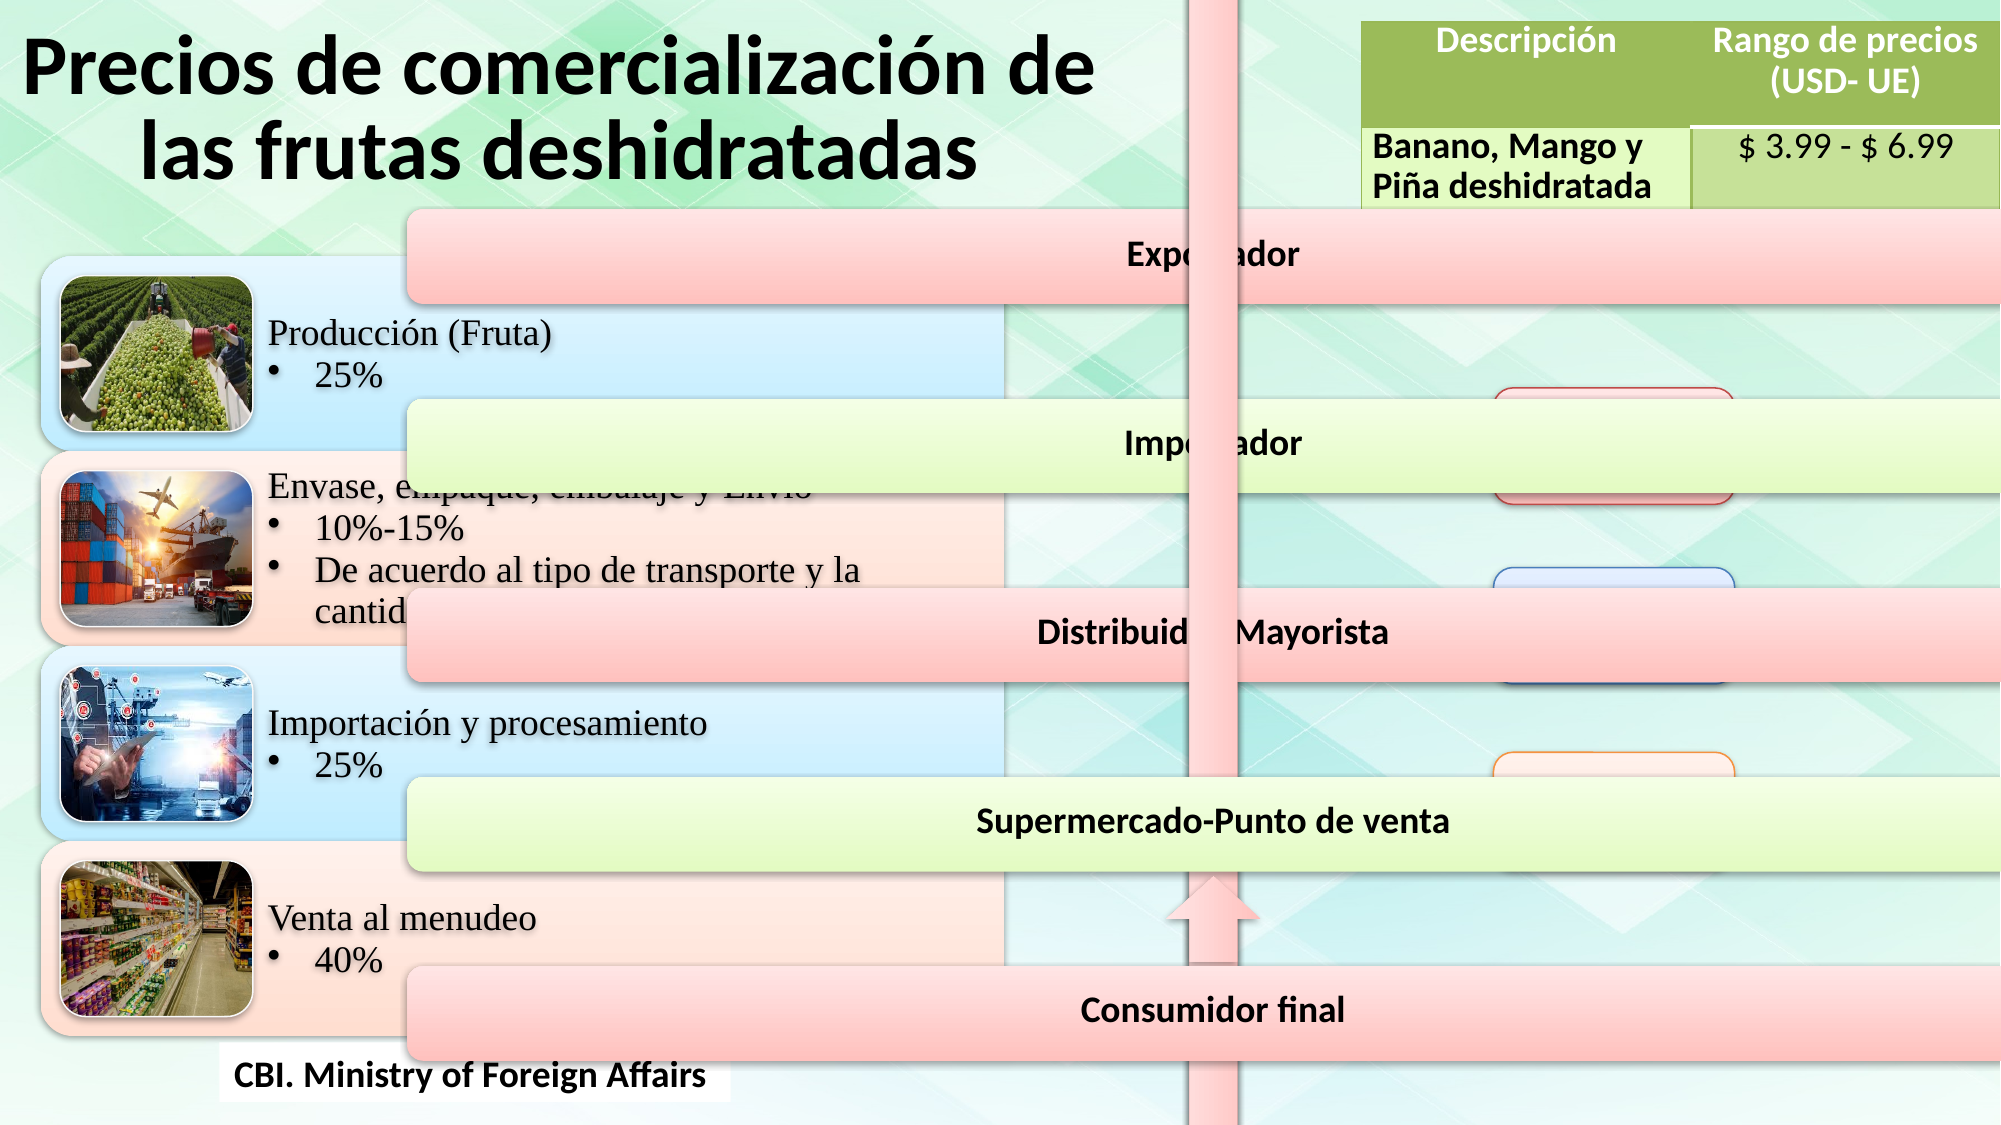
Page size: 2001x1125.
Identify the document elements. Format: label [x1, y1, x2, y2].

picture [0, 0, 2000, 1125]
text_box [407, 209, 2000, 1062]
text_box [40, 255, 401, 1037]
